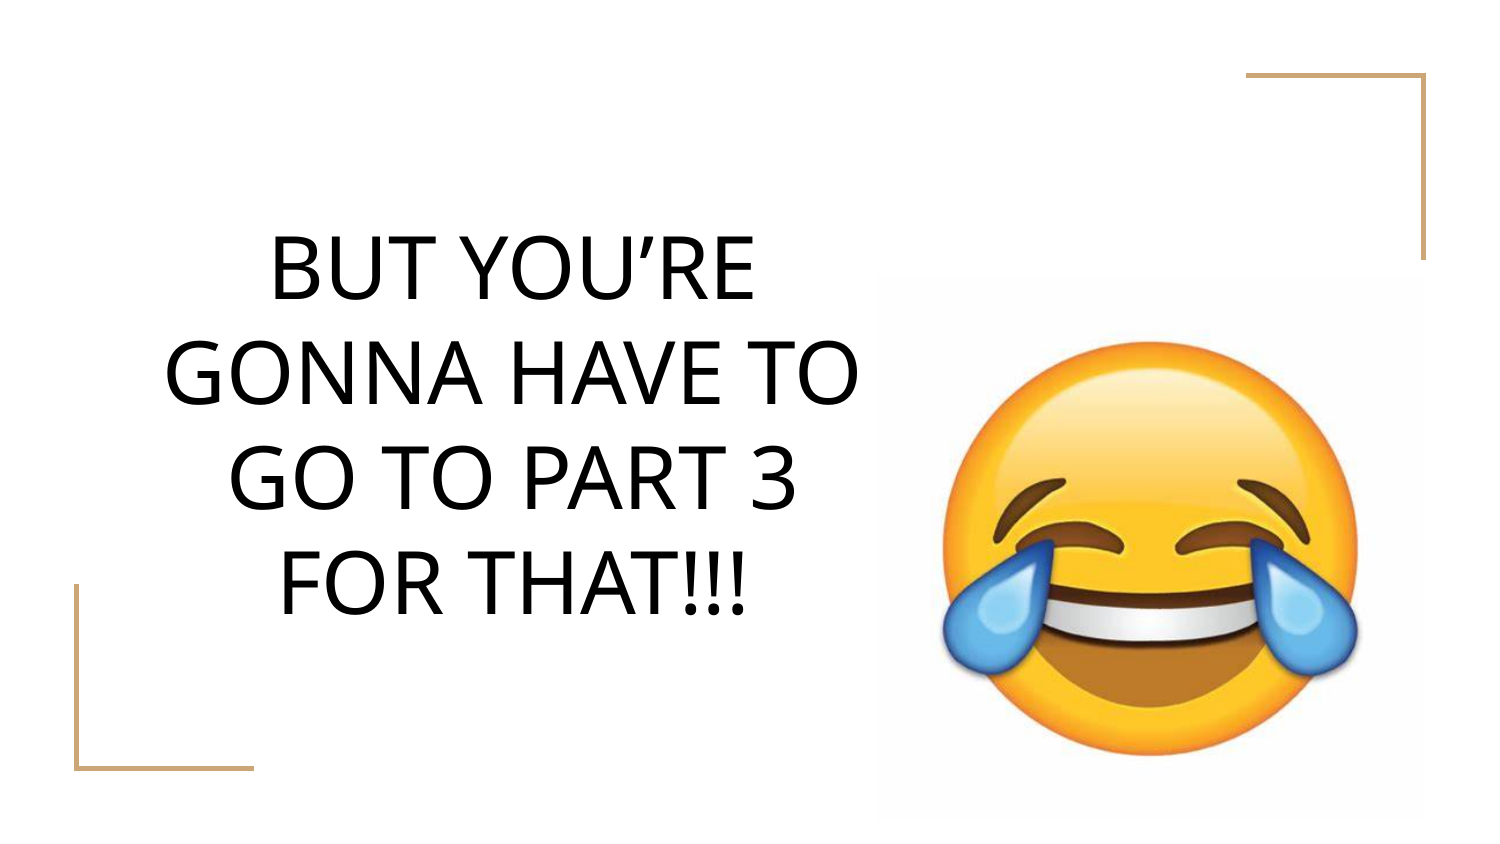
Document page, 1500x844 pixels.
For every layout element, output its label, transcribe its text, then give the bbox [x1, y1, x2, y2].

picture [876, 275, 1425, 824]
title BUT YOU’RE GONNA HAVE TO GO TO PART 3 FOR THAT!!! [123, 192, 903, 652]
